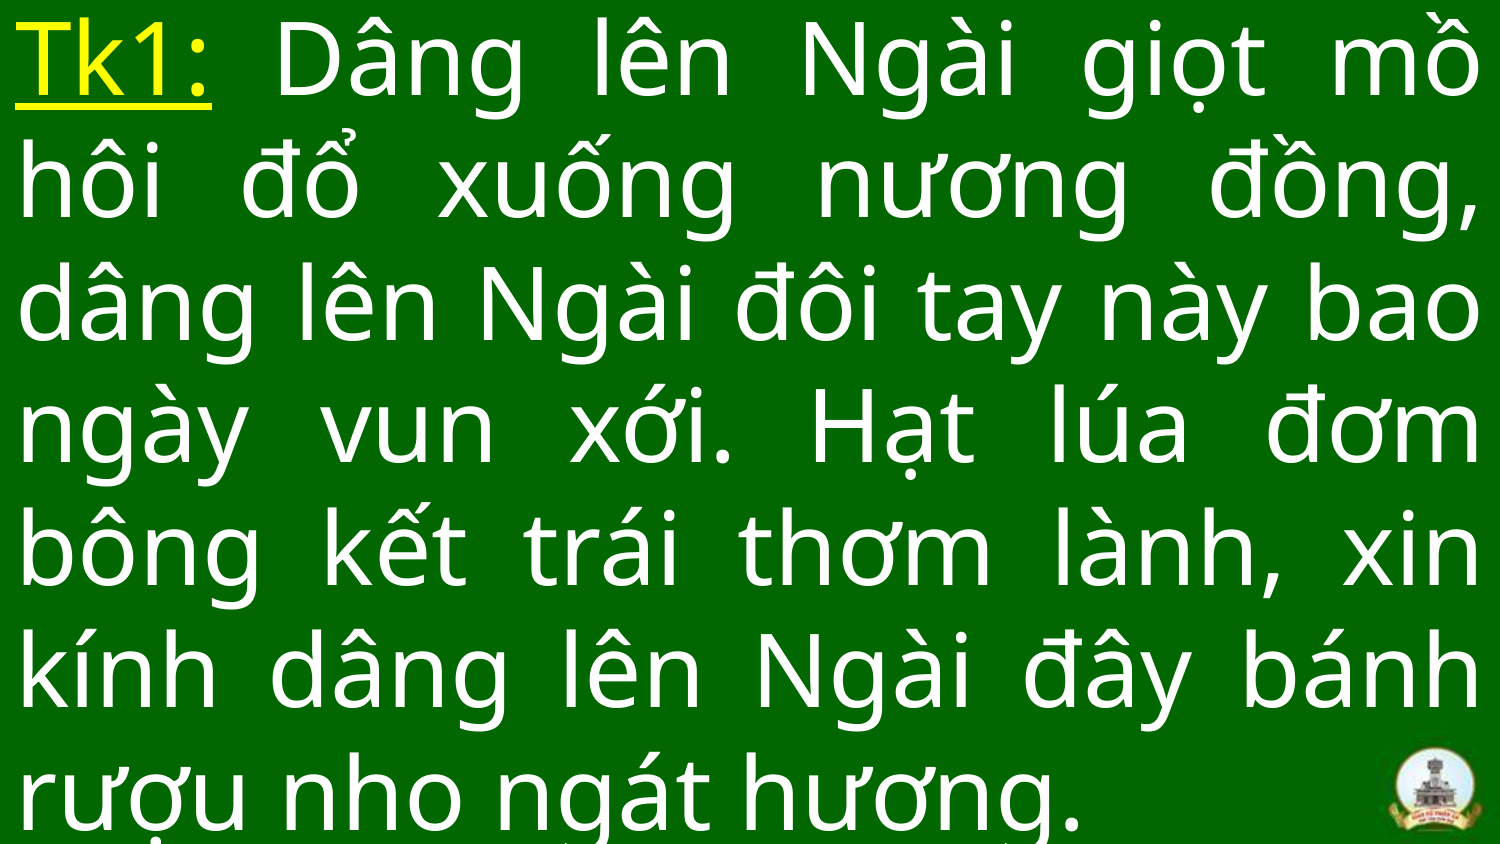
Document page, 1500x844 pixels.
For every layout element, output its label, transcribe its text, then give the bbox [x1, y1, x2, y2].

title Tk1: Dâng lên Ngài giọt mồ hôi đổ xuống nương đồng, dâng lên Ngài đôi tay này bao ngày vun xới. Hạt lúa đơm bông kết trái thơm lành, xin kính dâng lên Ngài đây bánh rượu nho ngát hương. [0, 0, 1500, 844]
